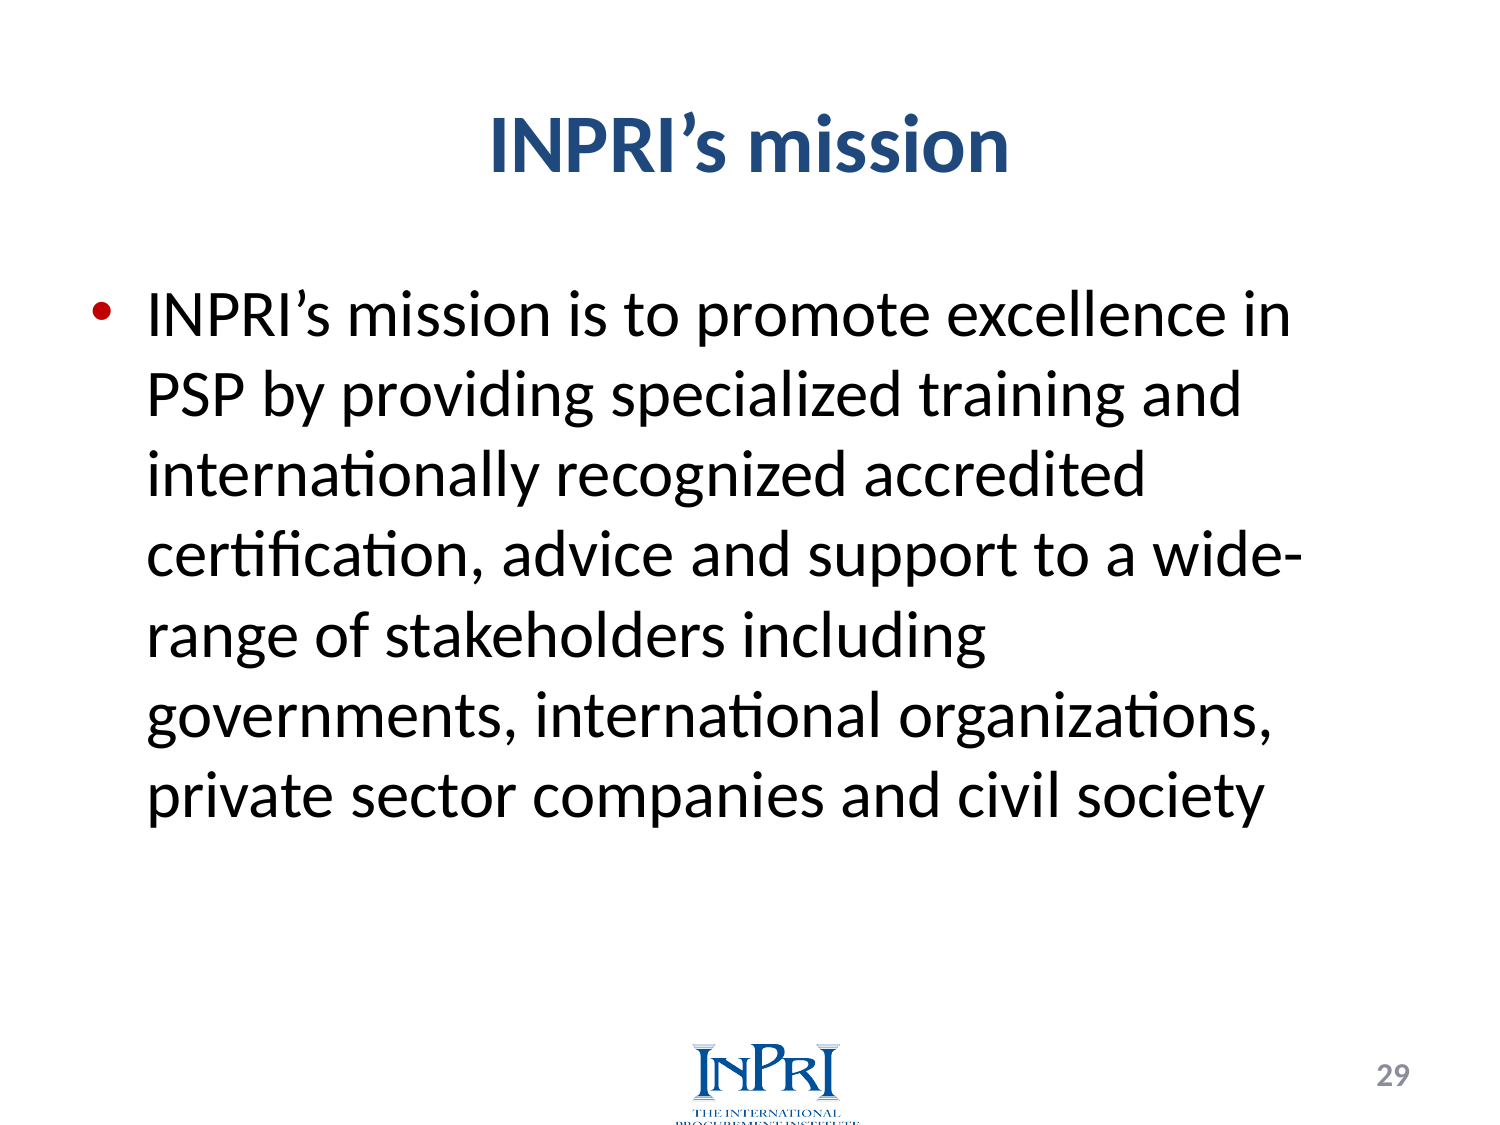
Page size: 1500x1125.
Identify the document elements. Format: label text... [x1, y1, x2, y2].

list INPRI’s mission is to promote excellence in PSP by providing specialized training and internationally recognized accredited certification, advice and support to a wide-range of stakeholders including governments, international organizations, private sector companies and civil society [75, 262, 1375, 1005]
title INPRI’s mission [75, 45, 1425, 233]
slide_number 29 [1074, 1042, 1425, 1103]
picture [675, 1044, 860, 1125]
